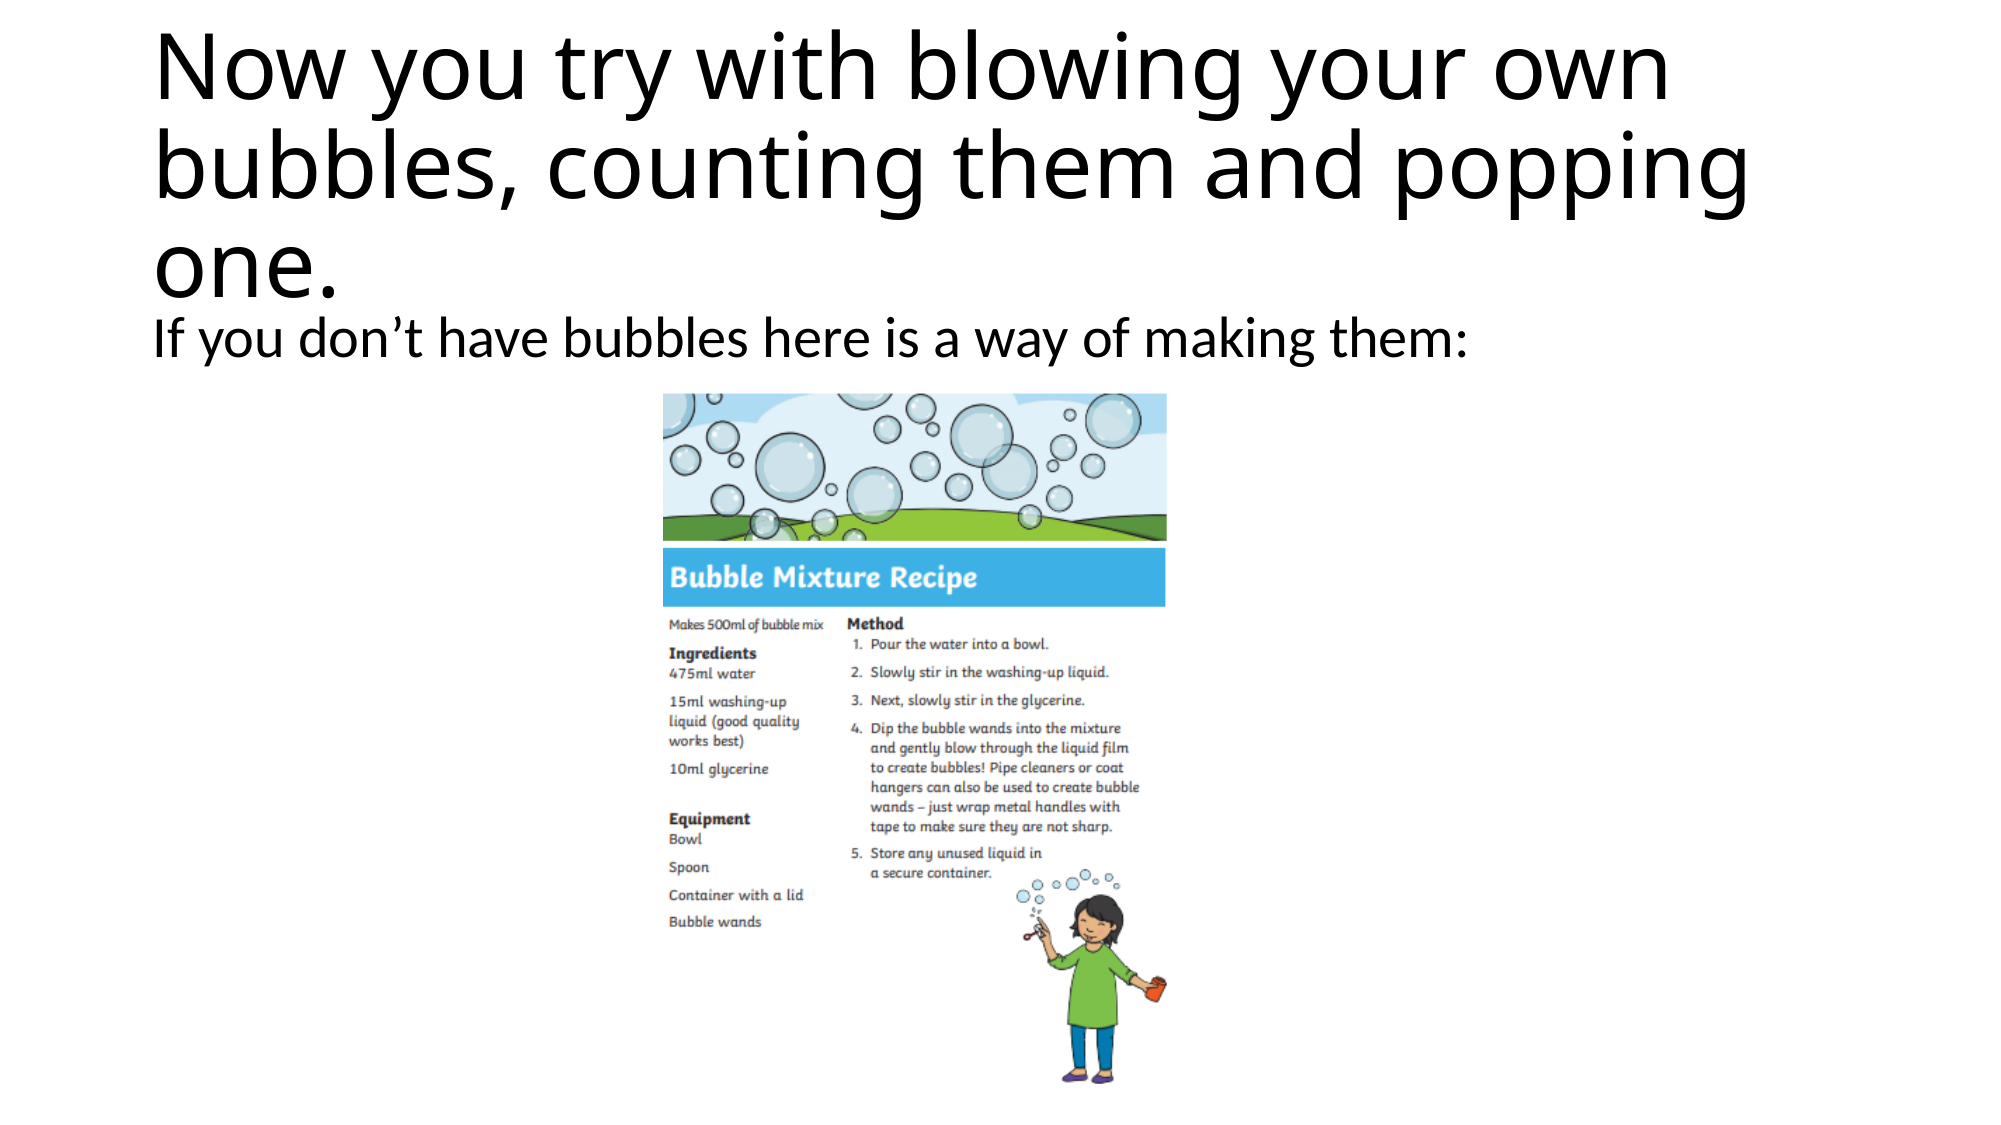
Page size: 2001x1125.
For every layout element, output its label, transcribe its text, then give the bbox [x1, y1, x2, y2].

picture [663, 391, 1181, 1092]
list If you don’t have bubbles here is a way of making them: [137, 299, 1863, 1014]
title Now you try with blowing your own bubbles, counting them and popping one. [137, 59, 1863, 278]
